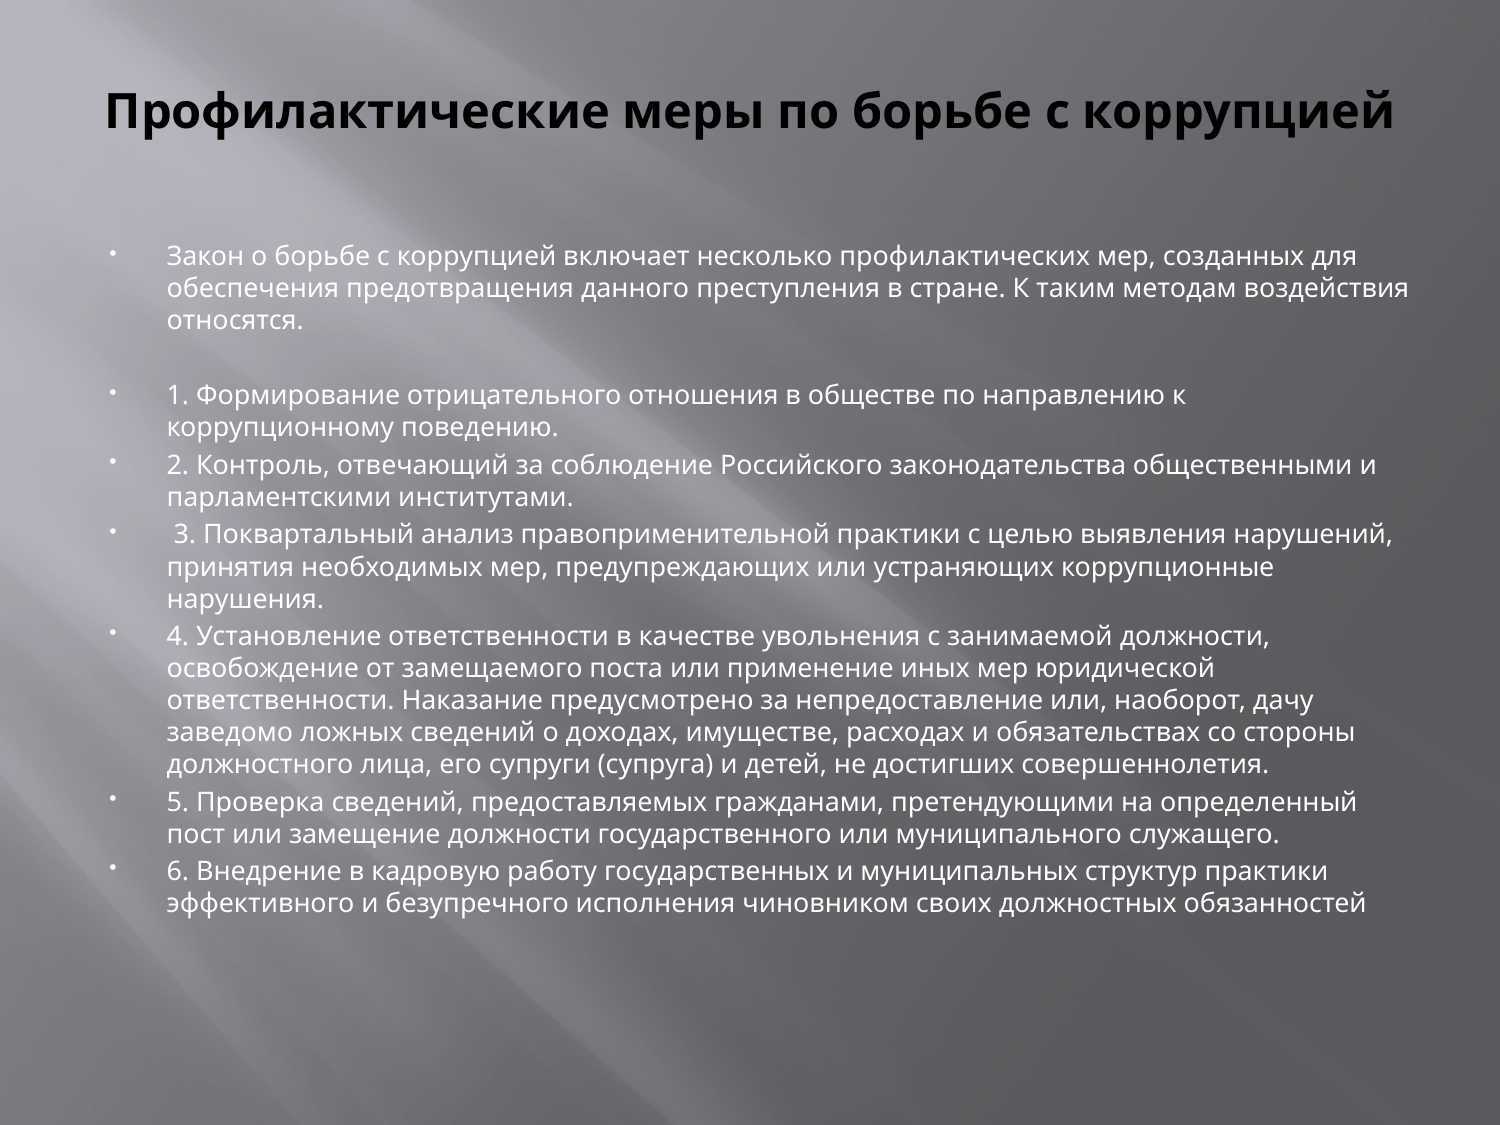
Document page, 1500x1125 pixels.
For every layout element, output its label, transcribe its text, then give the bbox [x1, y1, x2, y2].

list Закон о борьбе с коррупцией включает несколько профилактических мер, созданных для обеспечения предотвращения данного преступления в стране. К таким методам воздействия относятся. 1. Формирование отрицательного отношения в обществе по направлению к коррупционному поведению. 2. Контроль, отвечающий за соблюдение Российского законодательства общественными и парламентскими институтами. 3. Поквартальный анализ правоприменительной практики с целью выявления нарушений, принятия необходимых мер, предупреждающих или устраняющих коррупционные нарушения. 4. Установление ответственности в качестве увольнения с занимаемой должности, освобождение от замещаемого поста или применение иных мер юридической ответственности. Наказание предусмотрено за непредоставление или, наоборот, дачу заведомо ложных сведений о доходах, имуществе, расходах и обязательствах со стороны должностного лица, его супруги (супруга) и детей, не достигших совершеннолетия. 5. Проверка сведений, предоставляемых гражданами, претендующими на определенный пост или замещение должности государственного или муниципального служащего. 6. Внедрение в кадровую работу государственных и муниципальных структур практики эффективного и безупречного исполнения чиновником своих должностных обязанностей [76, 231, 1427, 1005]
title Профилактические меры по борьбе с коррупцией [75, 45, 1425, 233]
